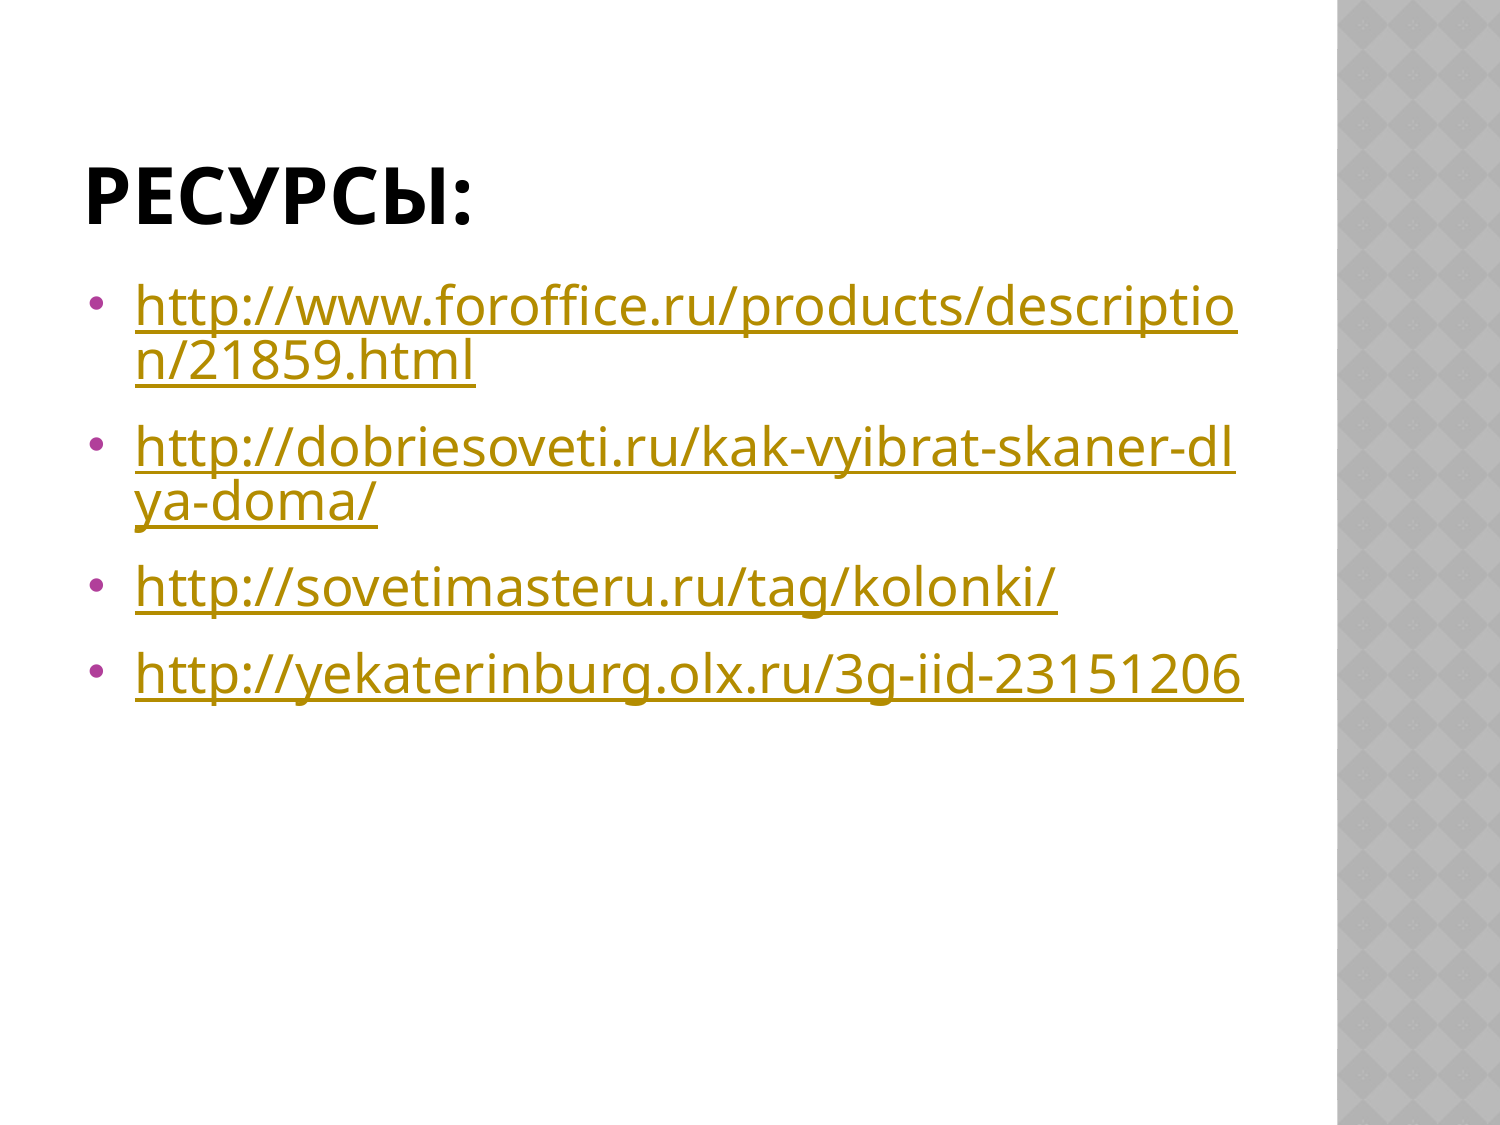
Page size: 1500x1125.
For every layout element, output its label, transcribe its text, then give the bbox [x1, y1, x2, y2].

list http://www.foroffice.ru/products/description/21859.html http://dobriesoveti.ru/kak-vyibrat-skaner-dlya-doma/ http://sovetimasteru.ru/tag/kolonki/ http://yekaterinburg.olx.ru/3g-iid-23151206 [75, 264, 1263, 1059]
title Ресурсы: [75, 52, 1263, 240]
